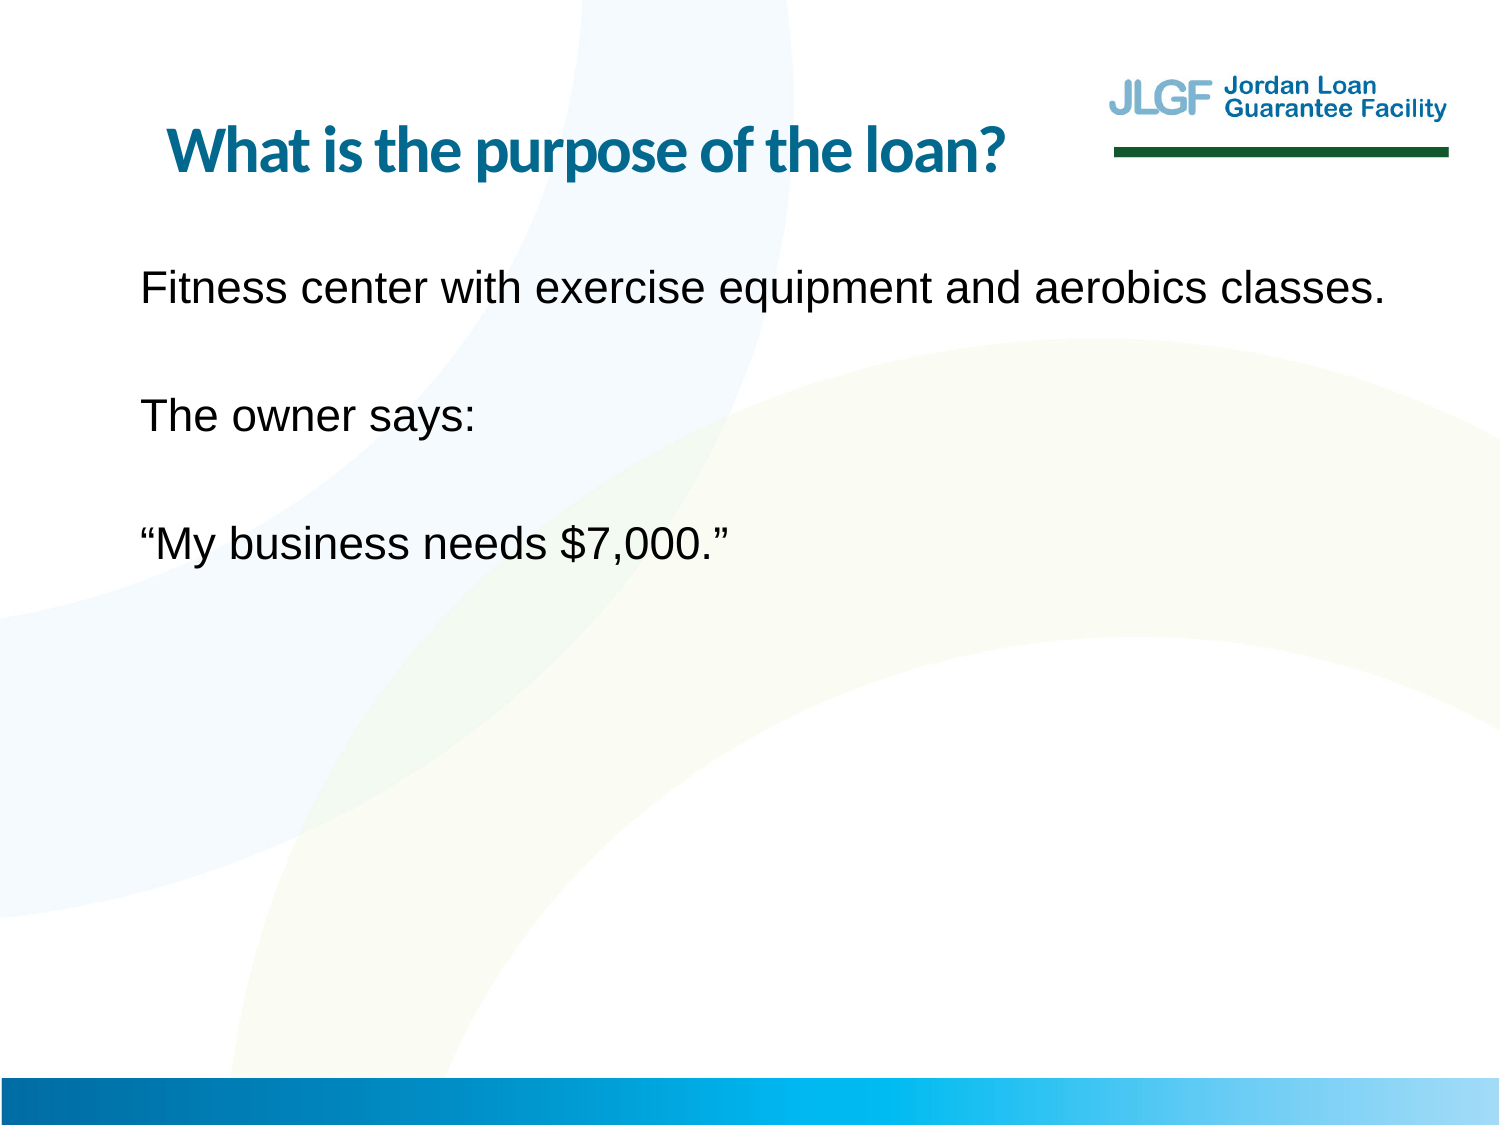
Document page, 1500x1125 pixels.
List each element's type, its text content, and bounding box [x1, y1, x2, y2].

text_box What is the purpose of the loan? [87, 68, 1088, 194]
text_box Fitness center with exercise equipment and aerobics classes. The owner says: “My business needs $7,000.” [125, 249, 1438, 1000]
picture [0, 0, 1500, 1125]
